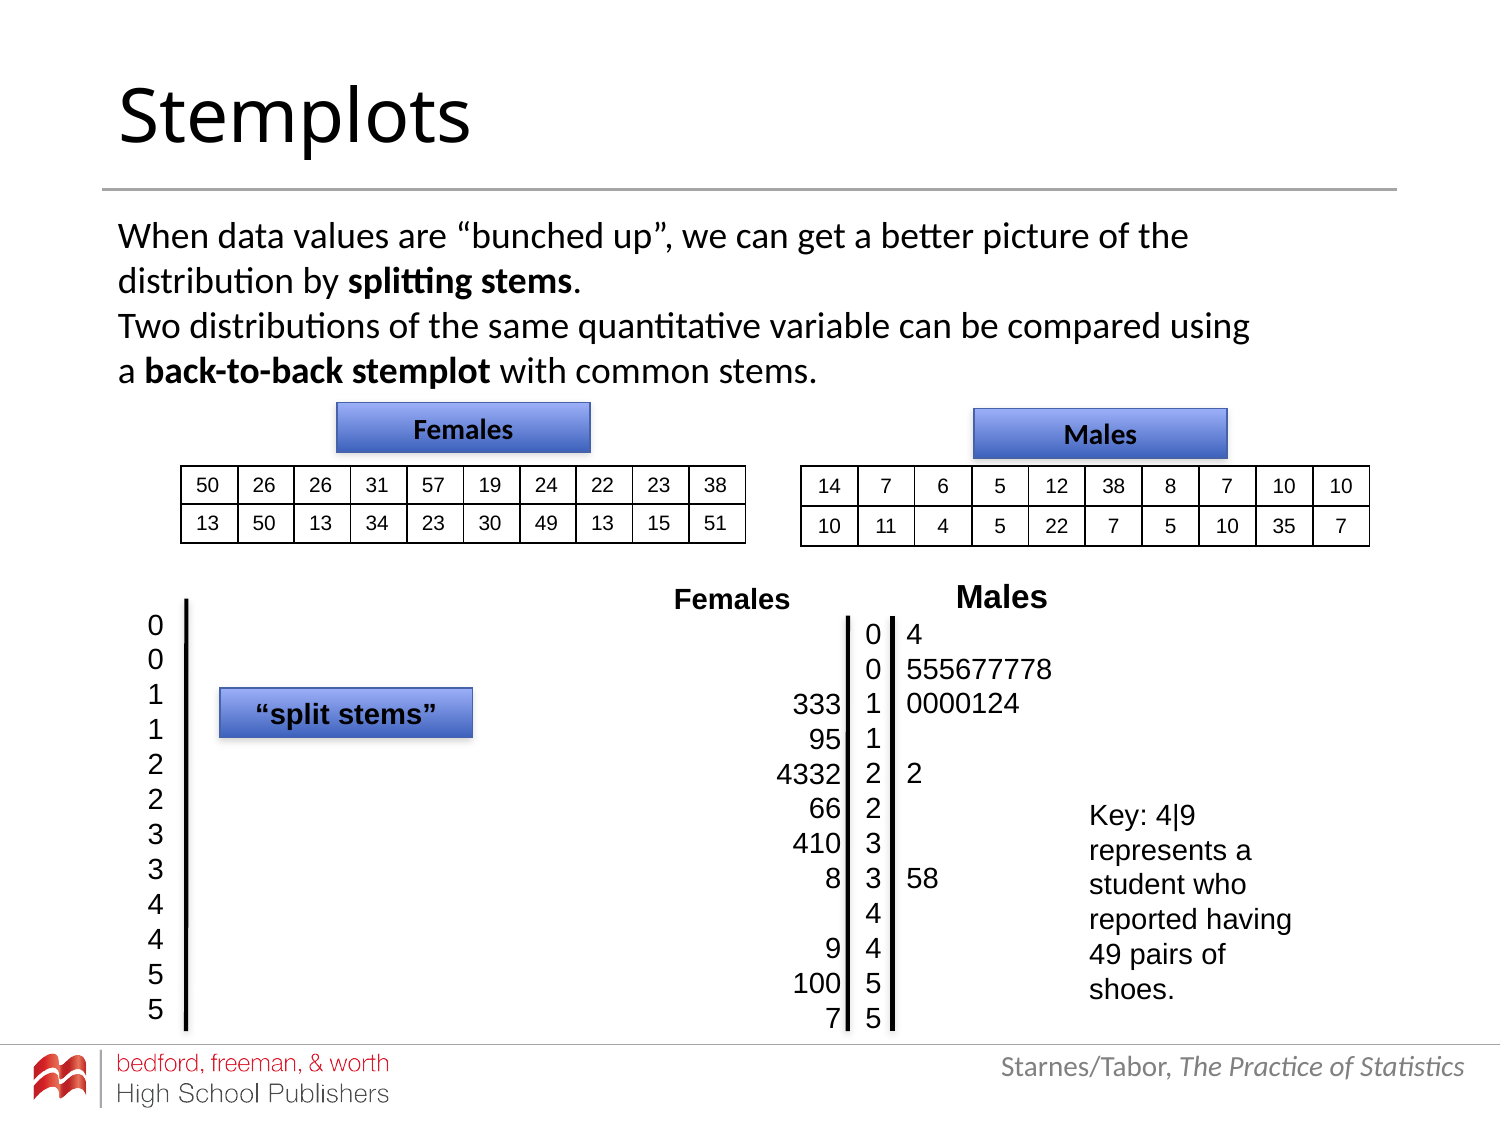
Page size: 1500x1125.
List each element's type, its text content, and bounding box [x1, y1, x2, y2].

table_header 7 [1200, 467, 1255, 505]
table_cell 13 [577, 505, 632, 542]
table_cell 13 [182, 505, 237, 542]
table_header 10 [1314, 467, 1369, 505]
table_header 31 [351, 467, 406, 503]
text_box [608, 567, 1327, 1048]
table_header 14 [802, 467, 857, 505]
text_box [131, 598, 187, 1032]
table_cell 13 [295, 505, 350, 542]
text_box Males [974, 408, 1227, 459]
table_header 38 [1086, 467, 1141, 505]
table_header 5 [973, 467, 1028, 505]
table_cell 4 [915, 507, 971, 545]
table_cell 30 [464, 505, 519, 542]
title Stemplots [103, 59, 1397, 178]
table_header 12 [1029, 467, 1084, 505]
table_header 26 [295, 467, 350, 503]
table_cell 5 [973, 507, 1028, 545]
table_cell 50 [239, 505, 293, 542]
table_cell 5 [1143, 507, 1198, 545]
picture [30, 1046, 392, 1111]
table_header 23 [633, 467, 688, 503]
table_cell 10 [802, 507, 857, 545]
table_cell 34 [351, 505, 406, 542]
table_header 26 [239, 467, 293, 503]
table_cell 11 [859, 507, 914, 545]
table_header 38 [690, 467, 745, 503]
table_cell 7 [1086, 507, 1141, 545]
table_header 24 [521, 467, 575, 503]
table_header 19 [464, 467, 519, 503]
table_header 6 [915, 467, 971, 505]
table_header 50 [182, 467, 237, 503]
table_cell 35 [1257, 507, 1312, 545]
table_cell 10 [1200, 507, 1255, 545]
table_cell 51 [690, 505, 745, 542]
table_header 10 [1257, 467, 1312, 505]
table_cell 7 [1314, 507, 1369, 545]
table_header 22 [577, 467, 632, 503]
text_box “split stems” [219, 687, 473, 738]
table_header 7 [859, 467, 914, 505]
table_cell 22 [1029, 507, 1084, 545]
text_box When data values are “bunched up”, we can get a better picture of the distribution by splitting stems. Two distributions of the same quantitative variable can be compared using a back-to-back stemplot with common stems. [103, 203, 1291, 399]
table_cell 23 [408, 505, 463, 542]
table_cell 49 [521, 505, 575, 542]
table_header 57 [408, 467, 463, 503]
table_header 8 [1143, 467, 1198, 505]
table_cell 15 [633, 505, 688, 542]
text_box Females [337, 402, 590, 453]
